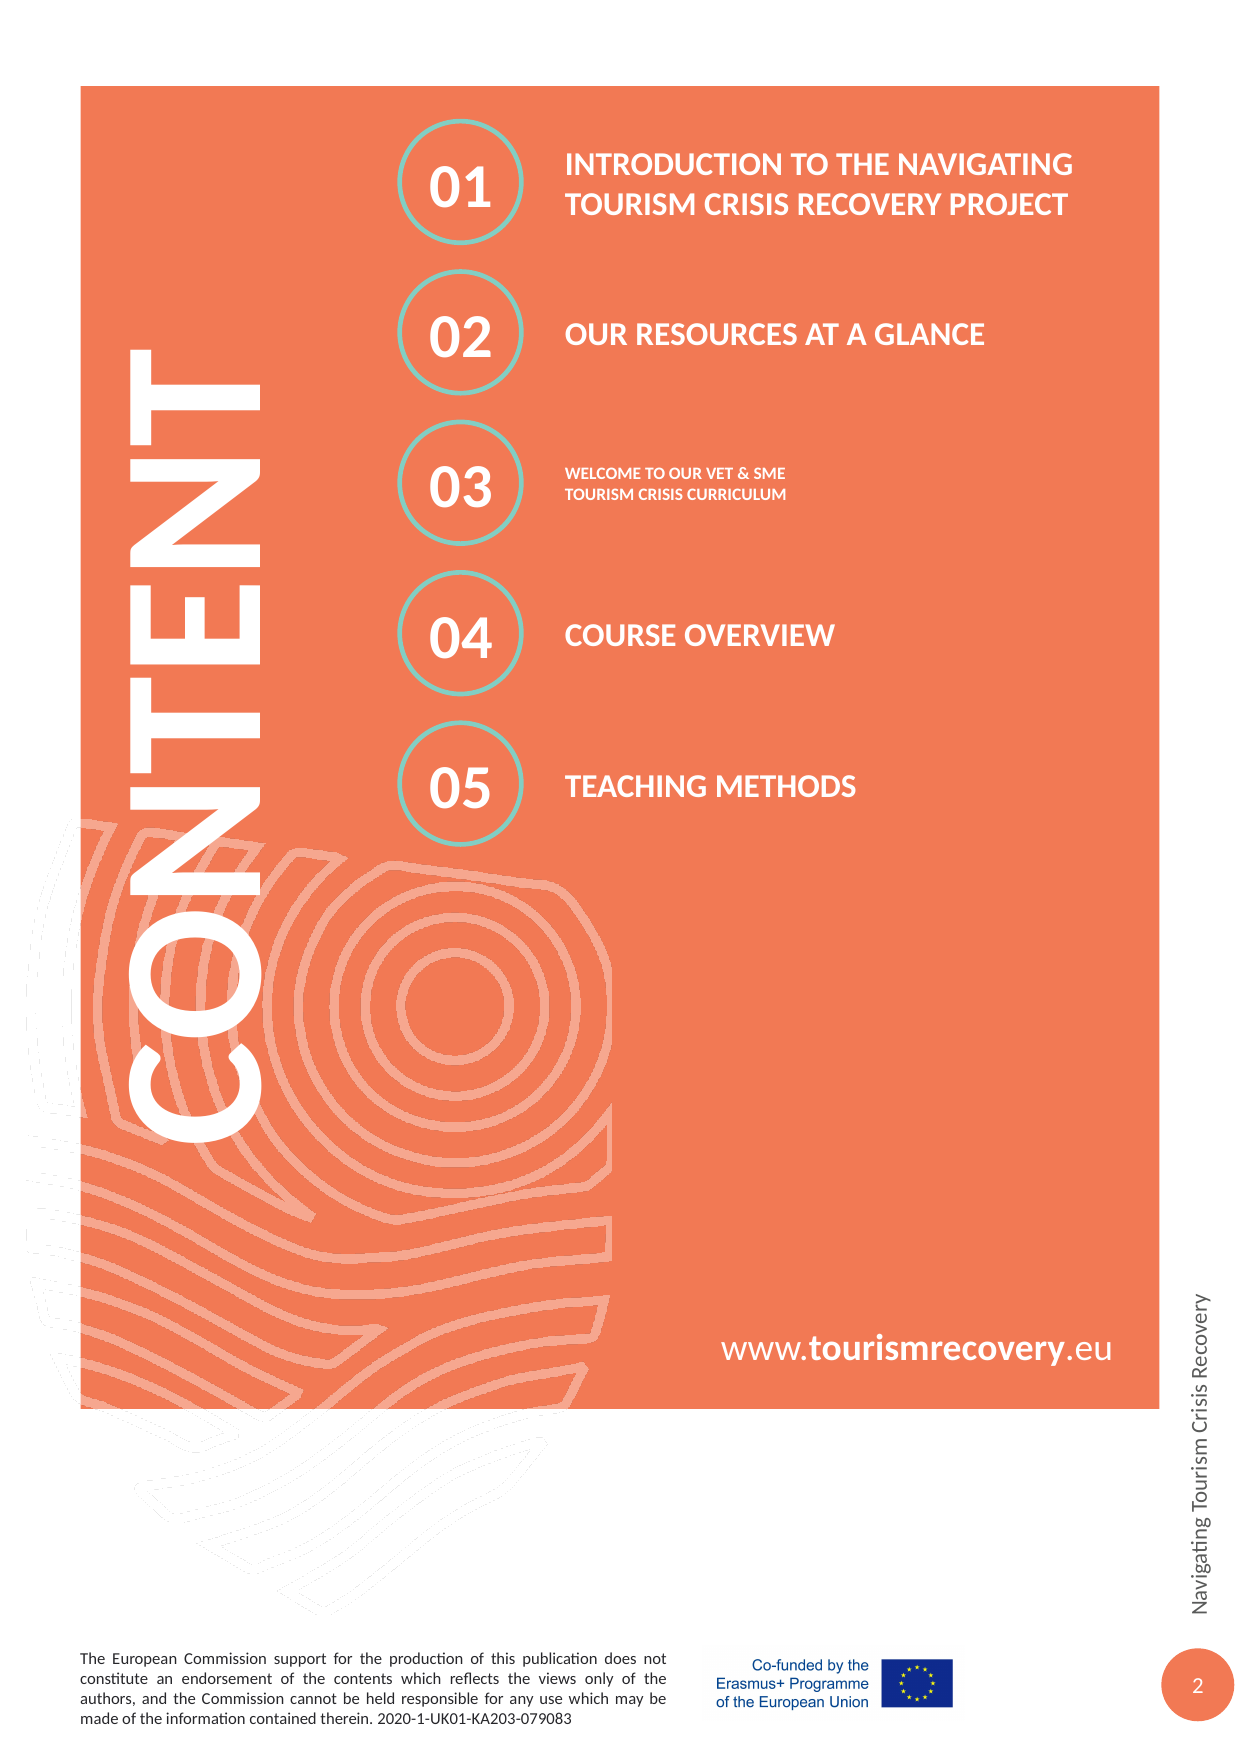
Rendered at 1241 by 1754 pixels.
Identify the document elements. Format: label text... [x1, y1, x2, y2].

list 03 [408, 454, 515, 512]
list Introduction to THE NAVIGATING TOURISM CRISIS RECOVERY PROJECT [550, 153, 1131, 211]
list 02 [408, 303, 515, 361]
picture [702, 1645, 965, 1721]
list Our resources at a glance [550, 303, 1080, 361]
list Welcome to OUR VET & SME Tourism Crisis Curriculum [550, 454, 1080, 512]
list 04 [408, 604, 515, 662]
text_box www.tourismrecovery.eu [703, 1315, 1131, 1376]
list 01 [408, 153, 515, 211]
list Course Overview [550, 604, 1080, 662]
list CONTENT [52, 86, 229, 1410]
list 05 [408, 755, 515, 813]
list Teaching Methods [550, 755, 1080, 813]
slide_number 2 [1168, 1662, 1228, 1707]
